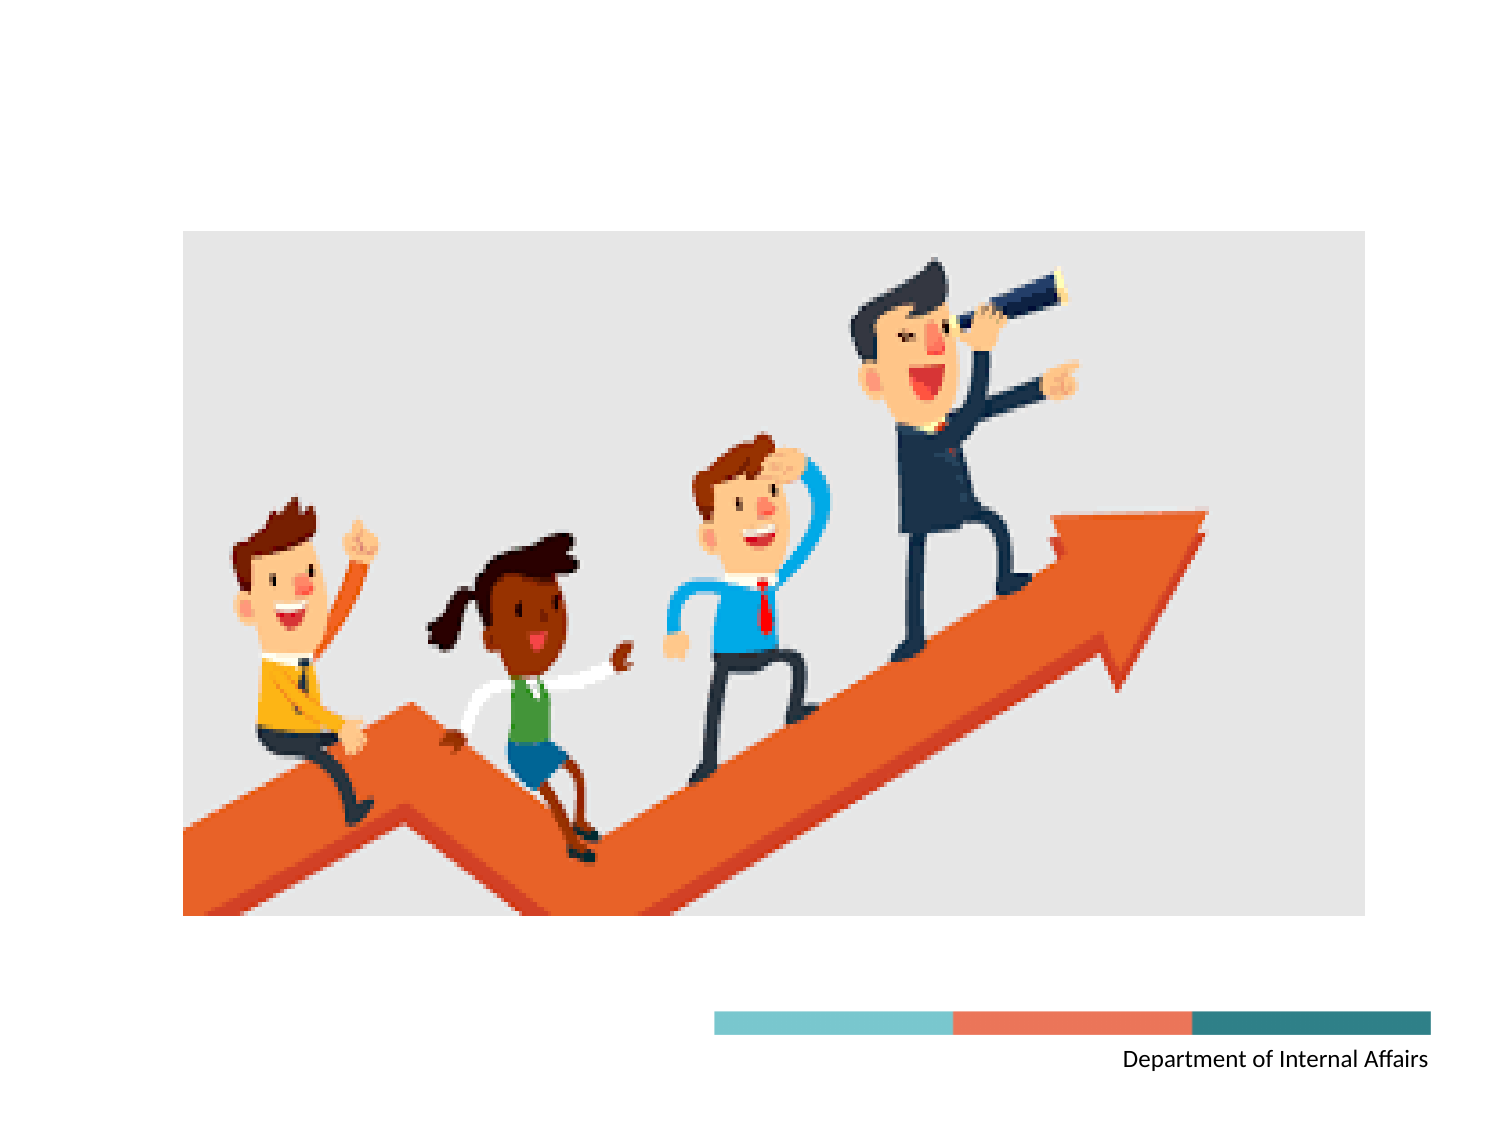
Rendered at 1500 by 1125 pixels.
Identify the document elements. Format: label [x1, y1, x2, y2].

picture [182, 231, 1365, 916]
picture [715, 1012, 1430, 1034]
